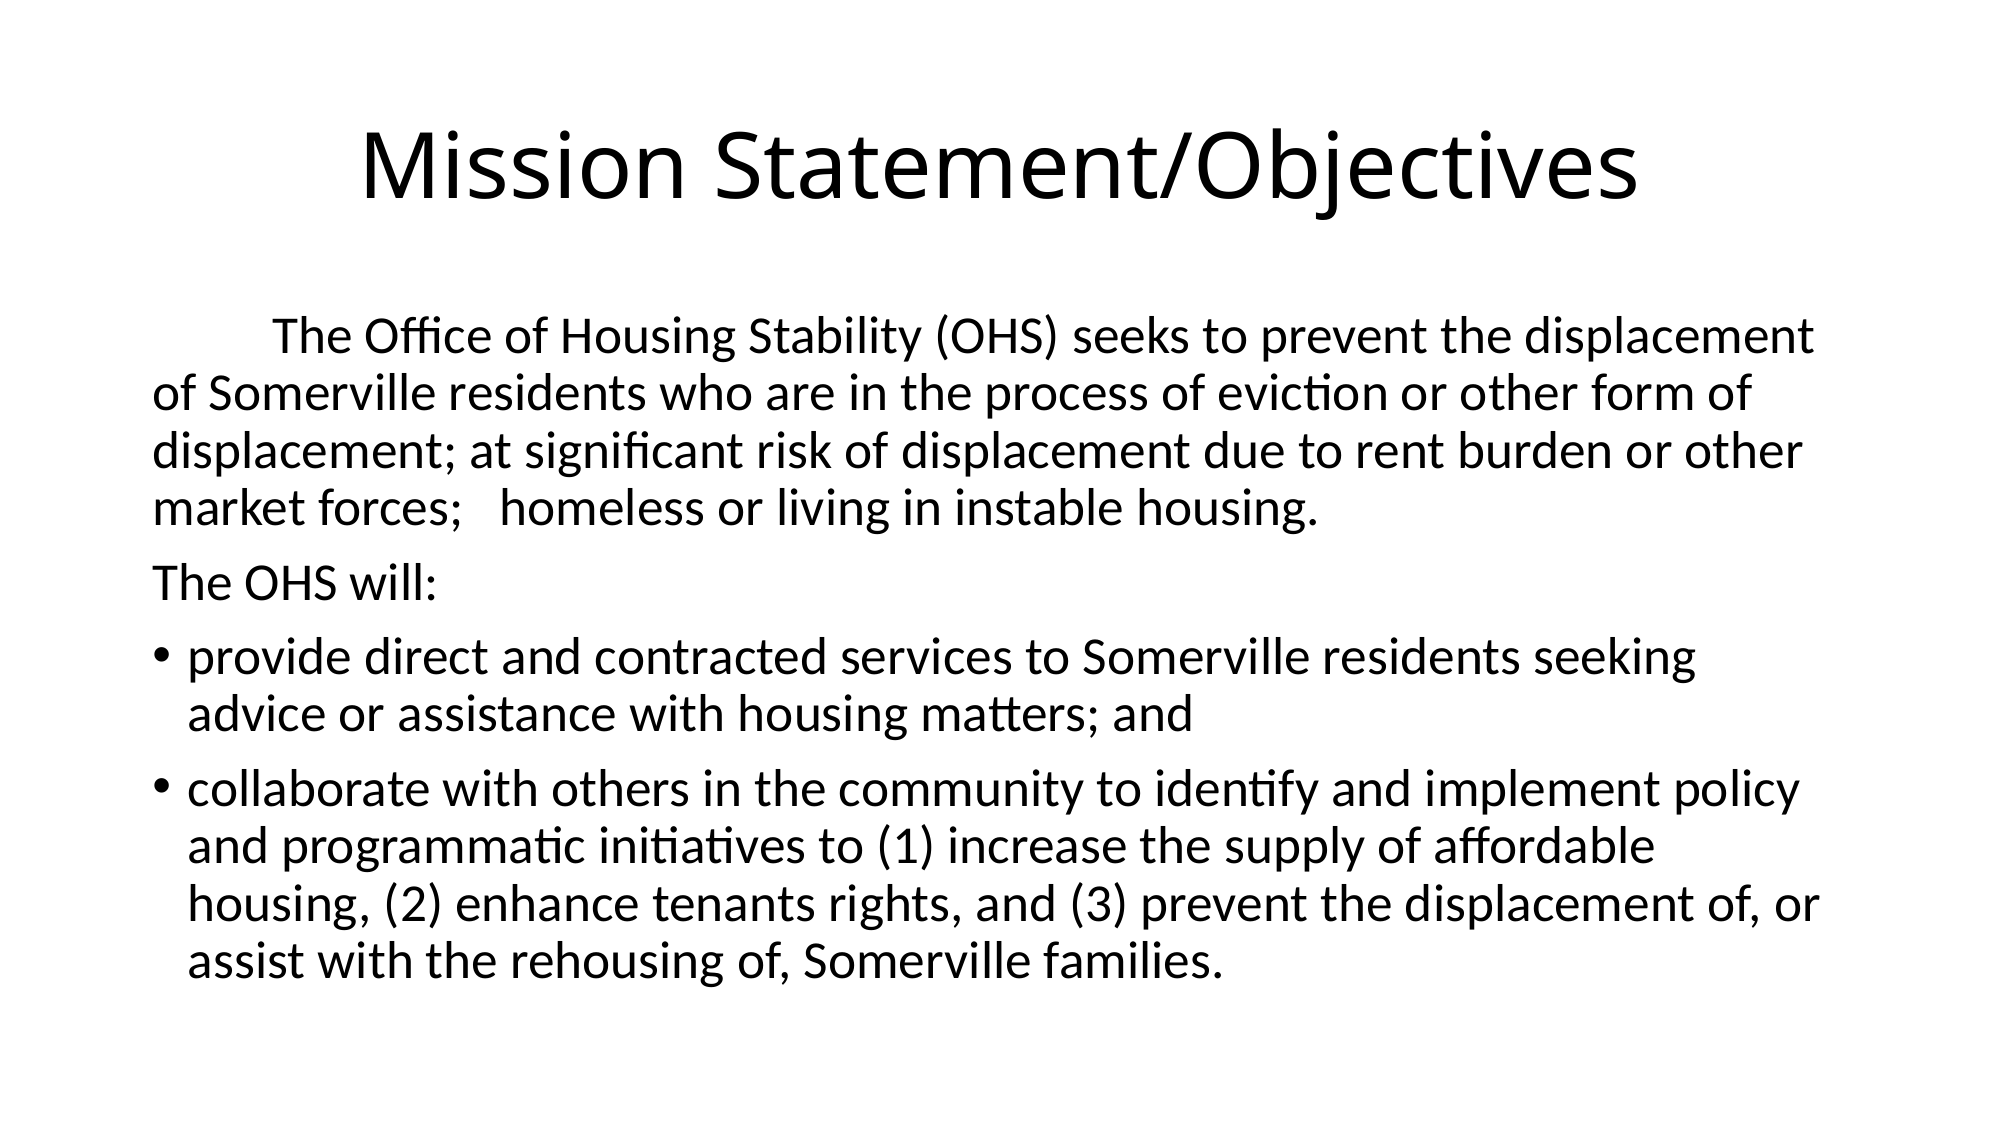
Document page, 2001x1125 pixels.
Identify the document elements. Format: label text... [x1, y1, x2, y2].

title Mission Statement/Objectives [137, 59, 1863, 278]
list The Office of Housing Stability (OHS) seeks to prevent the displacement of Somerville residents who are in the process of eviction or other form of displacement; at significant risk of displacement due to rent burden or other market forces; homeless or living in instable housing. The OHS will: provide direct and contracted services to Somerville residents seeking advice or assistance with housing matters; and collaborate with others in the community to identify and implement policy and programmatic initiatives to (1) increase the supply of affordable housing, (2) enhance tenants rights, and (3) prevent the displacement of, or assist with the rehousing of, Somerville families. [137, 299, 1863, 1014]
